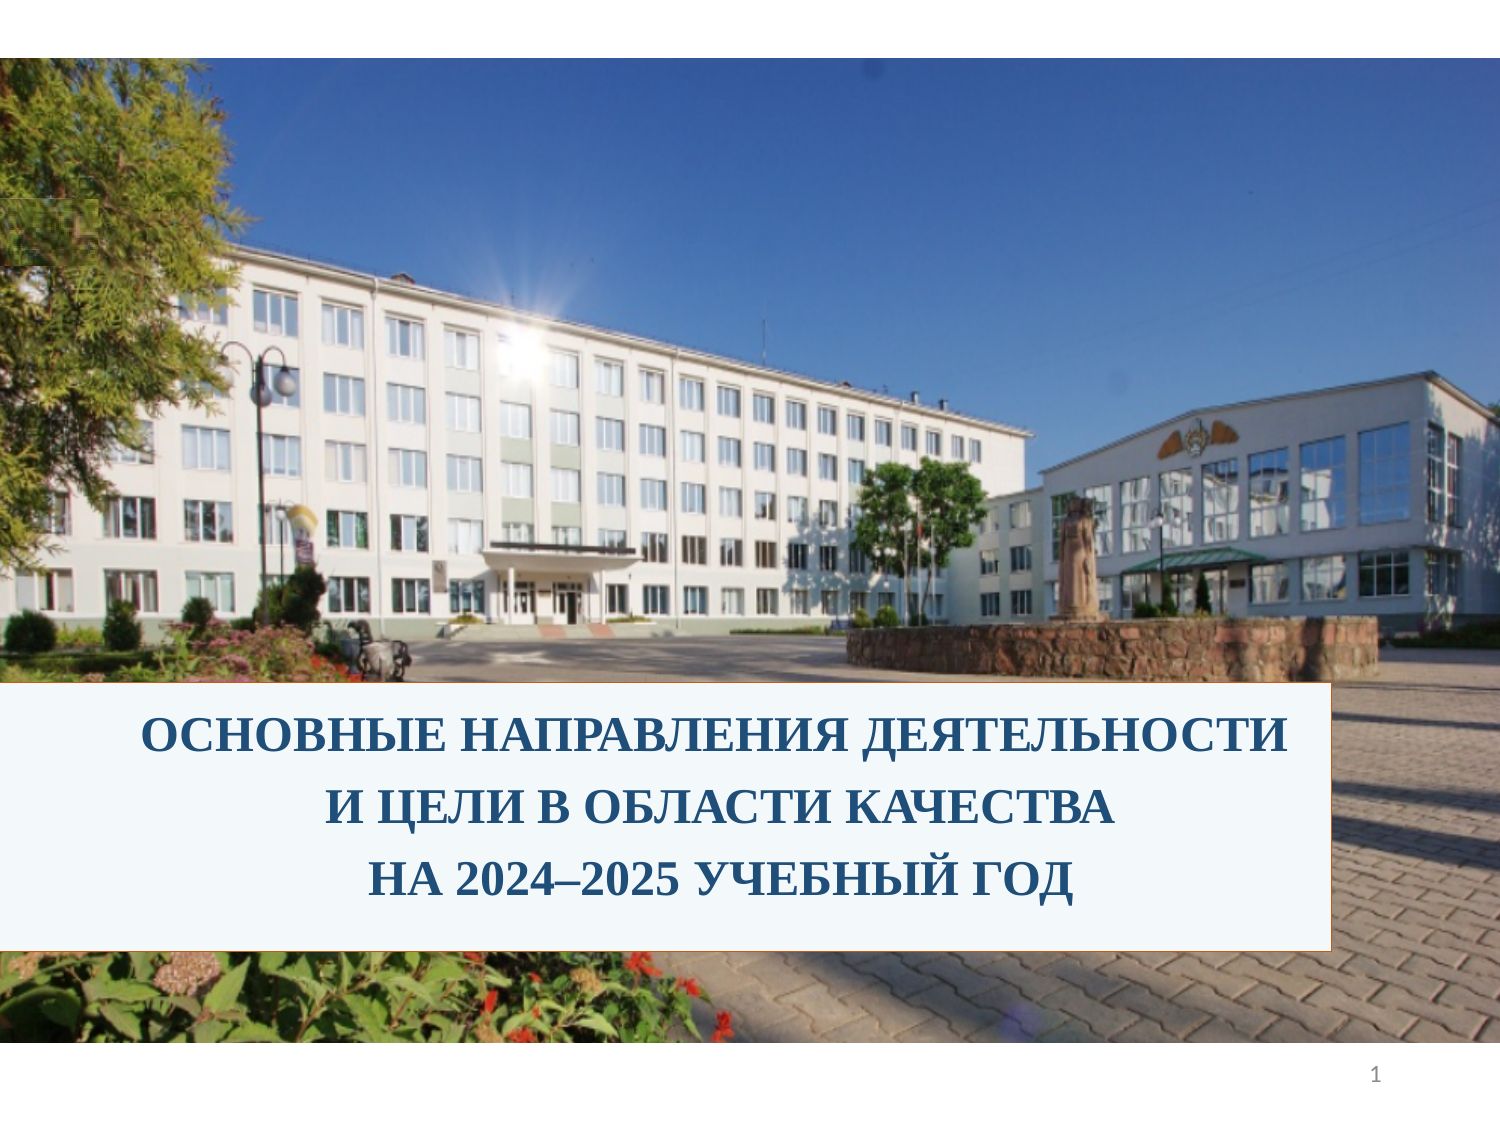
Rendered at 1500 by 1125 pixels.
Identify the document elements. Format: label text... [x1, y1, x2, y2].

slide_number 1 [1059, 1043, 1397, 1103]
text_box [0, 58, 1500, 1043]
